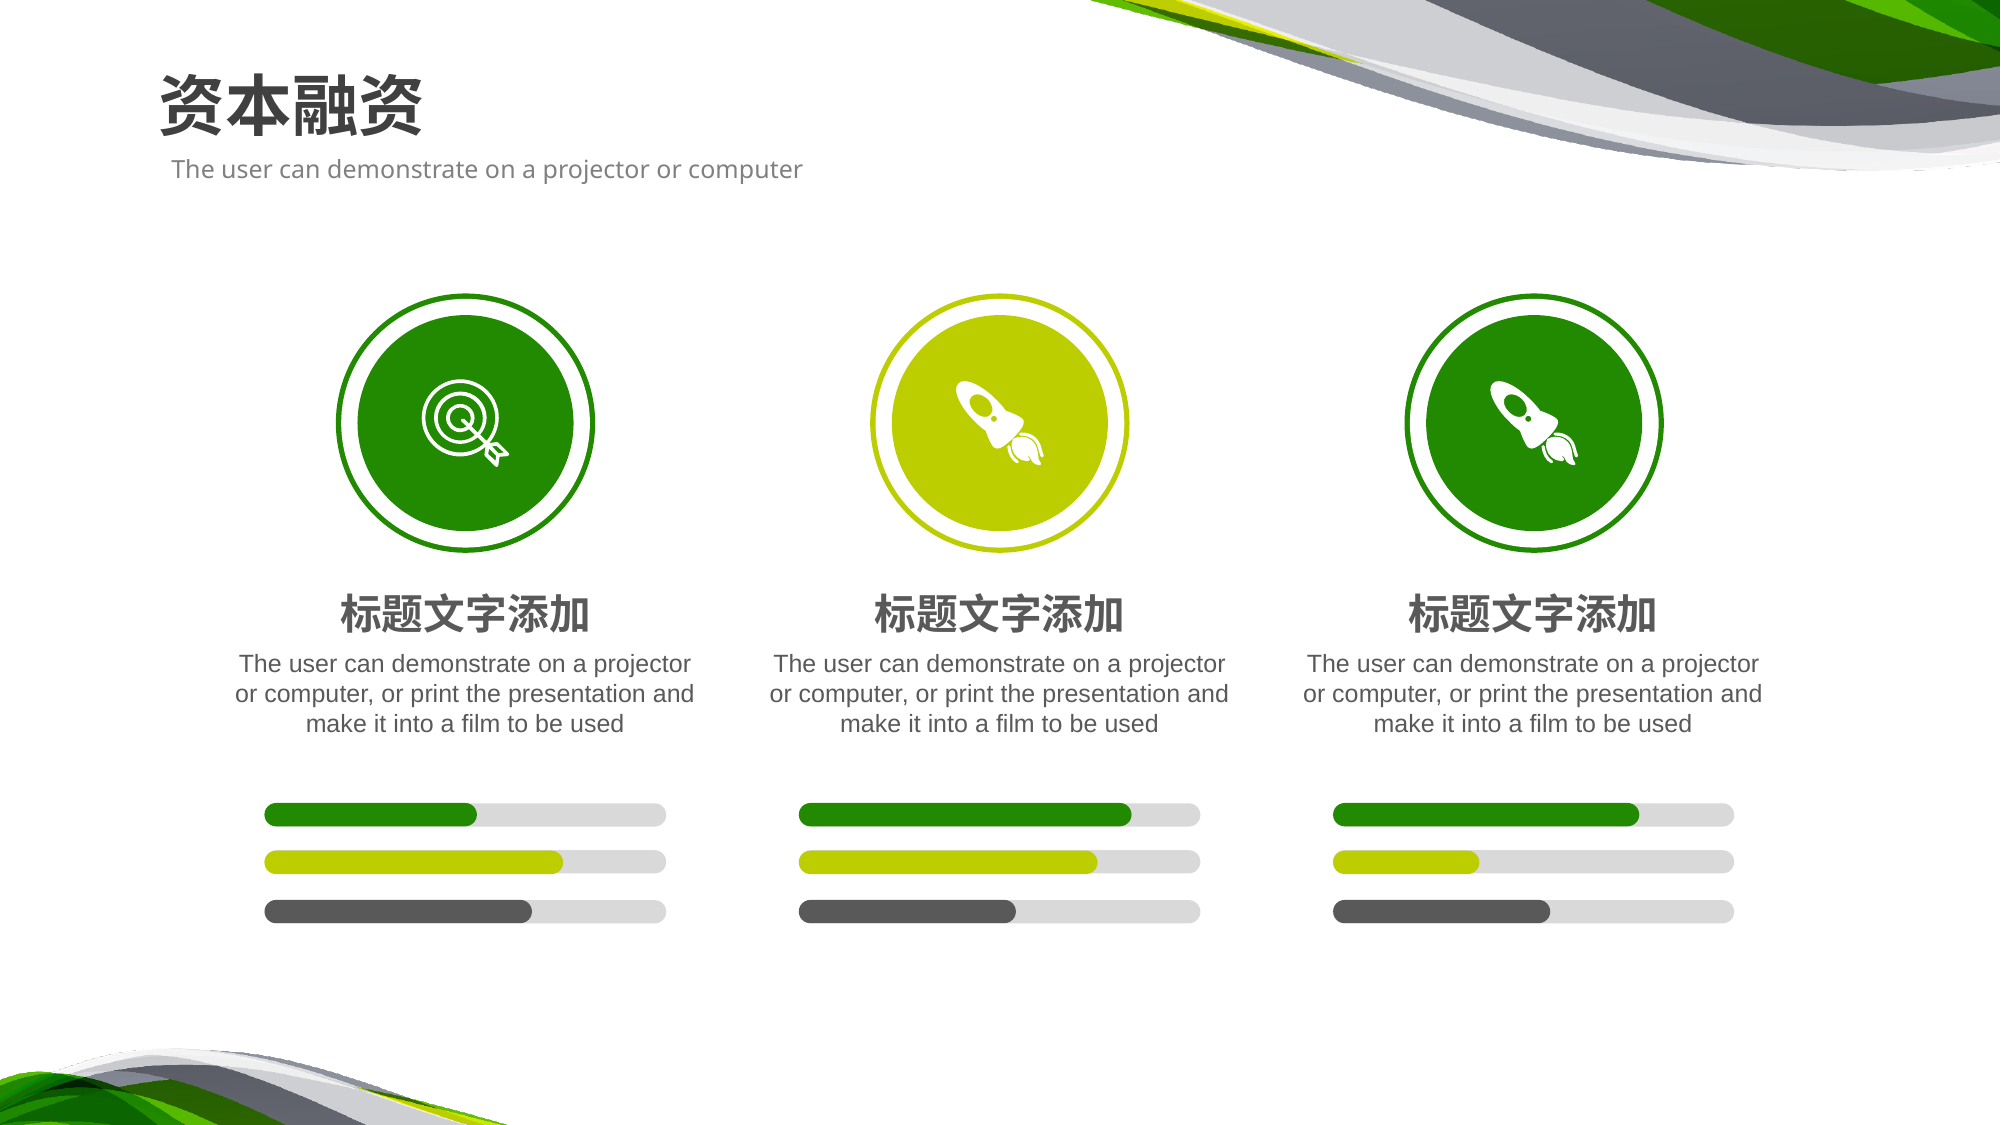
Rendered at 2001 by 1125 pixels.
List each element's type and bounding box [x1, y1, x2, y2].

text_box [797, 849, 1099, 876]
text_box [875, 298, 1125, 548]
text_box [255, 894, 676, 929]
text_box [1404, 293, 1664, 553]
text_box [797, 898, 1017, 925]
text_box [209, 580, 722, 747]
text_box [263, 898, 534, 925]
text_box [1332, 801, 1641, 828]
text_box [341, 298, 590, 548]
text_box [132, 56, 843, 189]
text_box [789, 894, 1211, 929]
text_box [1490, 381, 1579, 466]
text_box [789, 797, 1211, 832]
text_box [357, 315, 574, 532]
text_box [1426, 315, 1643, 532]
text_box [1409, 298, 1659, 548]
text_box [1332, 898, 1552, 925]
text_box [1323, 894, 1746, 929]
text_box [956, 381, 1044, 466]
text_box [1332, 849, 1481, 876]
picture [1087, 0, 2000, 171]
text_box [870, 293, 1130, 553]
text_box [1277, 580, 1790, 747]
text_box [789, 845, 1211, 880]
text_box [255, 797, 676, 832]
picture [0, 1048, 533, 1125]
text_box [263, 849, 565, 876]
text_box [255, 845, 676, 880]
text_box [421, 379, 510, 467]
text_box [744, 580, 1256, 747]
text_box [335, 293, 596, 553]
text_box [891, 315, 1108, 532]
text_box [1323, 797, 1745, 832]
text_box [263, 801, 478, 828]
text_box [1323, 845, 1746, 880]
text_box [797, 801, 1133, 828]
